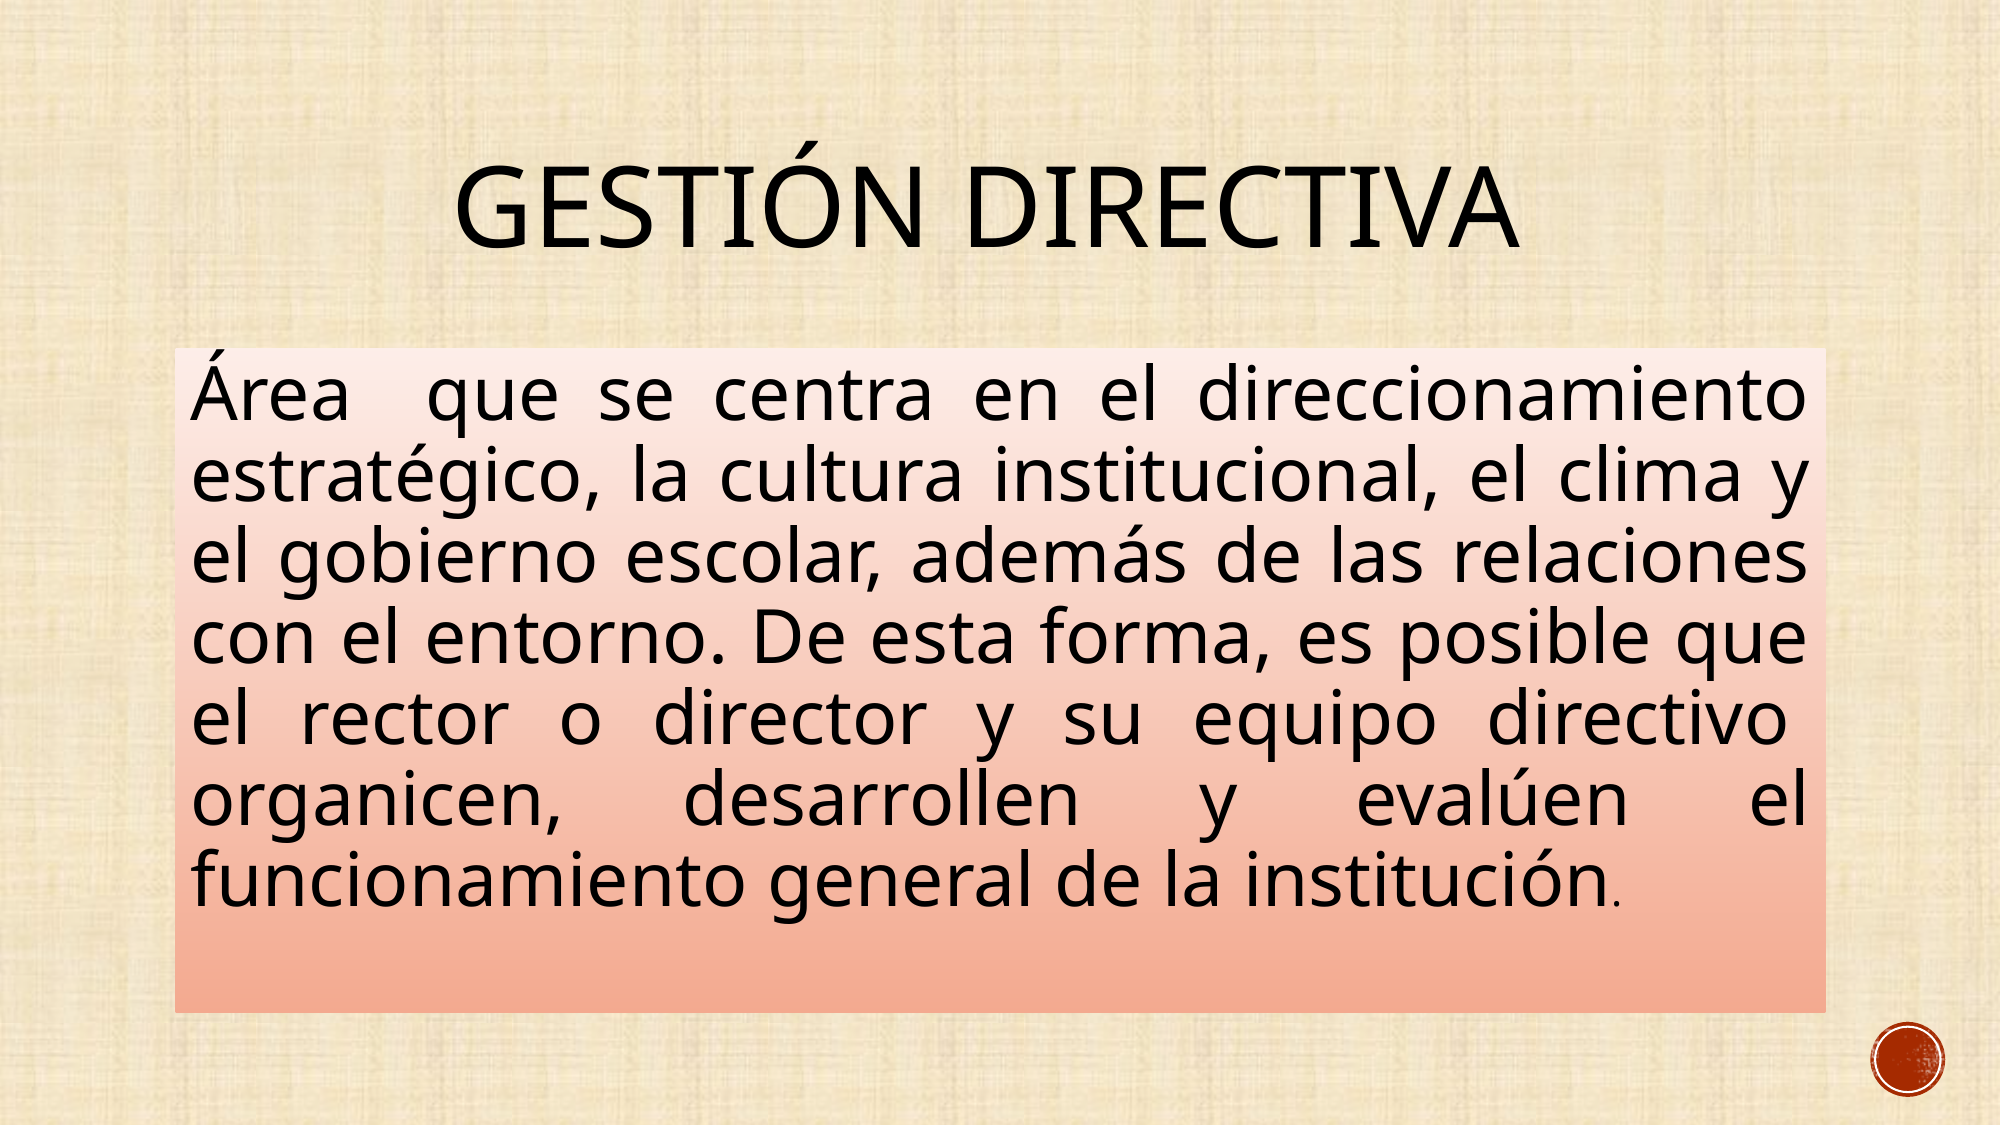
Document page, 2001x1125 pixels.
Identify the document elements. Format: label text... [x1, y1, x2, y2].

list Área que se centra en el direccionamiento estratégico, la cultura institucional, el clima y el gobierno escolar, además de las relaciones con el entorno. De esta forma, es posible que el rector o director y su equipo directivo organicen, desarrollen y evalúen el funcionamiento general de la institución. [175, 348, 1826, 1013]
title GESTIÓN DIRECTIVA [175, 79, 1826, 344]
